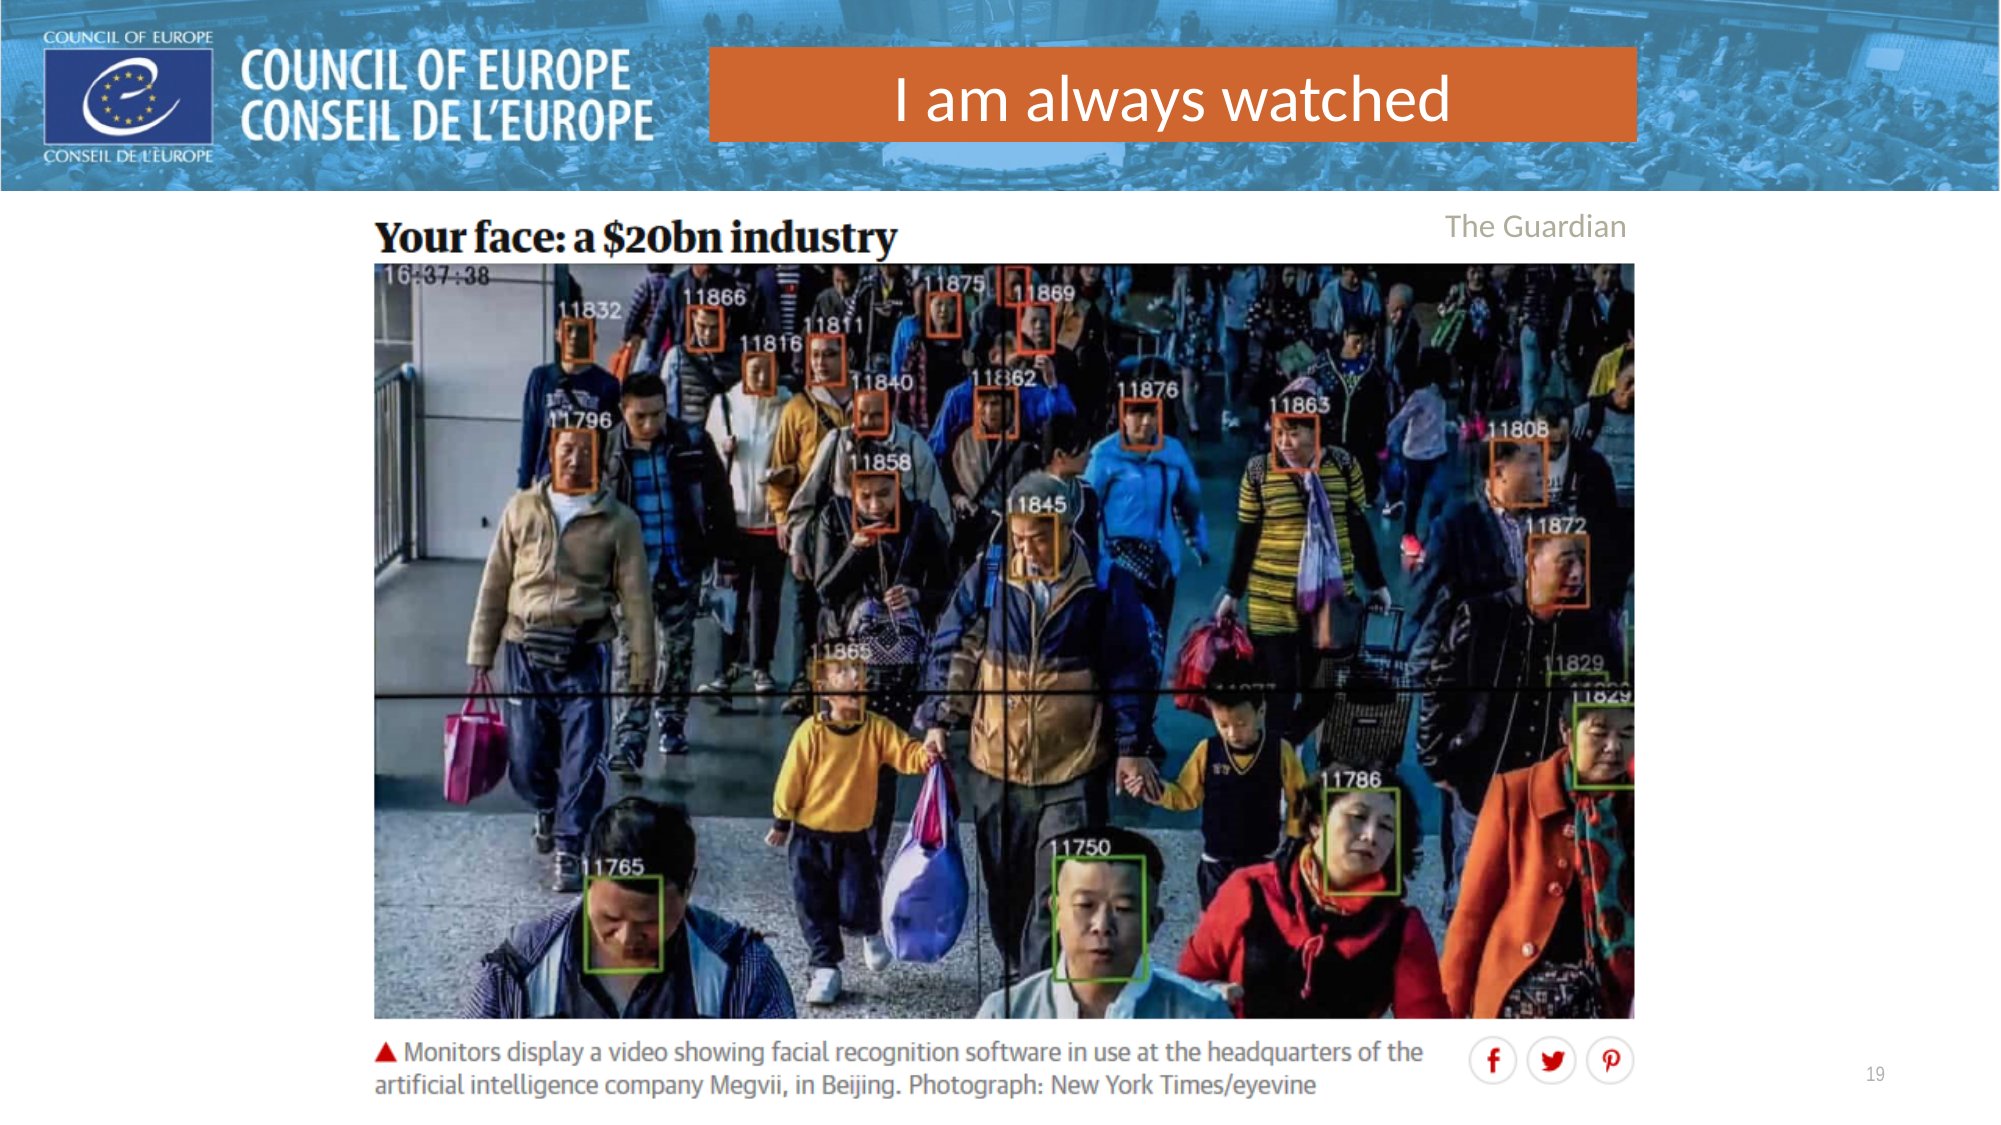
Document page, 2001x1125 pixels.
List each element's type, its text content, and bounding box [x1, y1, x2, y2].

text_box The Guardian [1430, 196, 1731, 251]
picture [362, 209, 1641, 1113]
picture [0, 0, 2000, 191]
slide_number 19 [1641, 1042, 1900, 1103]
